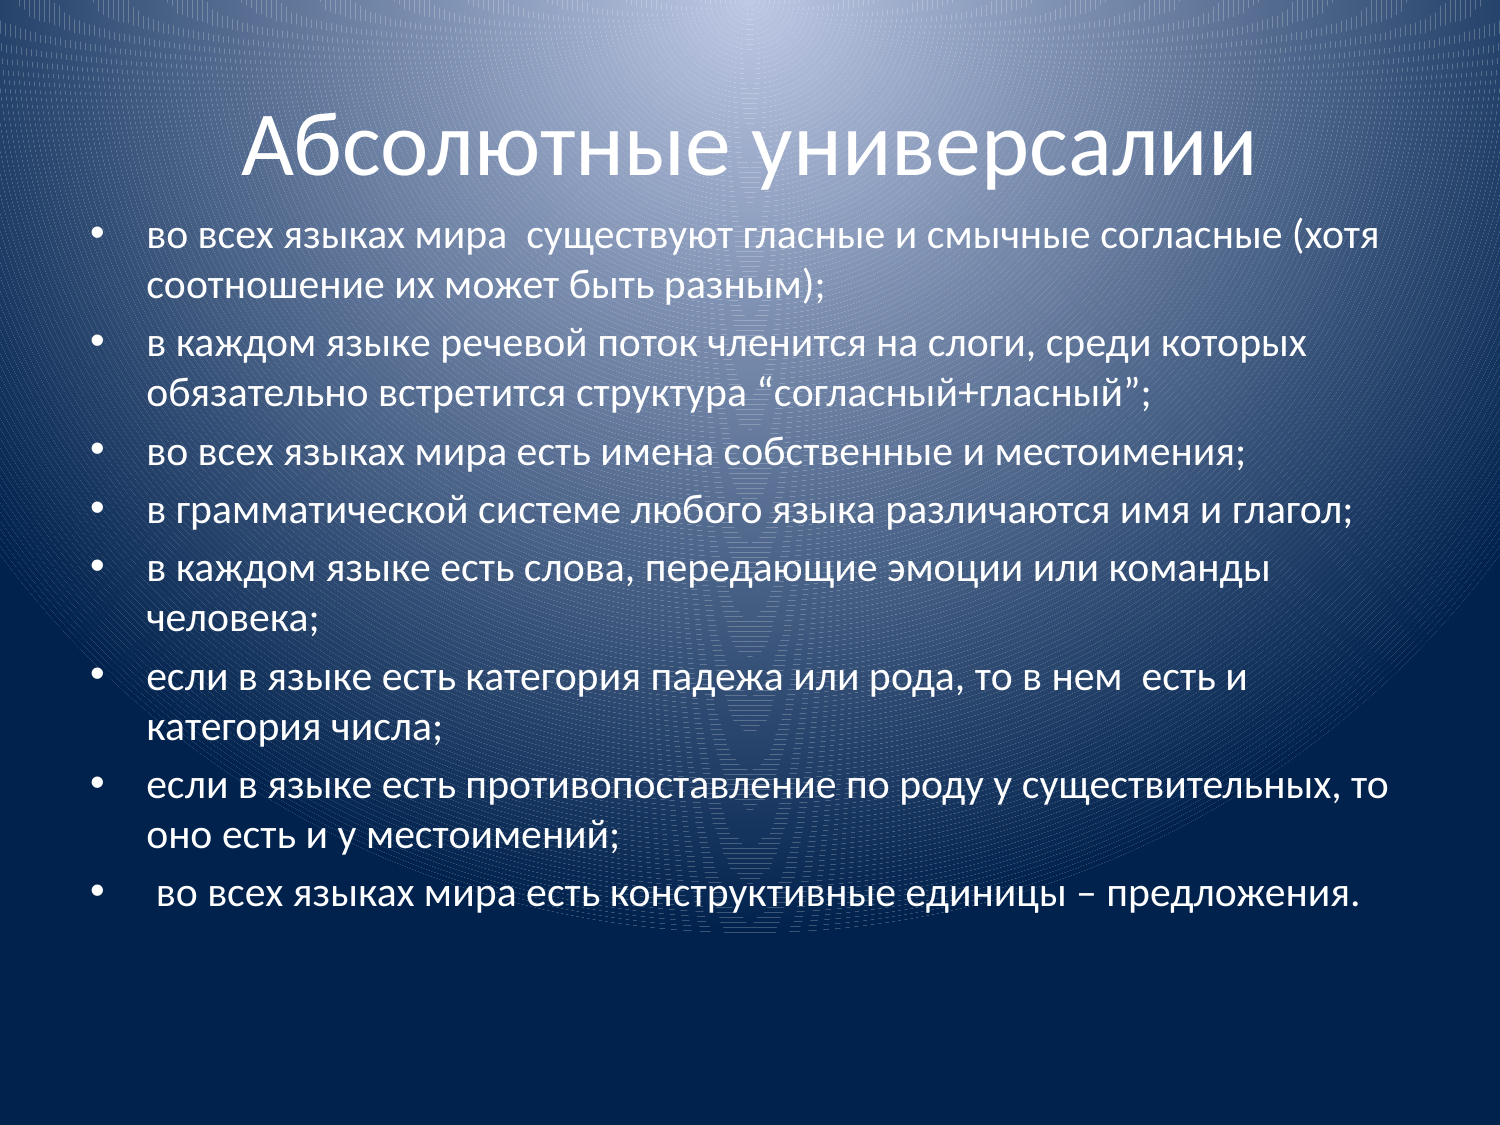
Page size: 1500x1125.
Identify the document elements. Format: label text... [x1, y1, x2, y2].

title Абсолютные универсалии [75, 45, 1425, 199]
list во всех языках мира существуют гласные и смычные согласные (хотя соотношение их может быть разным); в каждом языке речевой поток членится на слоги, среди которых обязательно встретится структура “согласный+гласный”; во всех языках мира есть имена собственные и местоимения; в грамматической системе любого языка различаются имя и глагол; в каждом языке есть слова, передающие эмоции или команды человека; если в языке есть категория падежа или рода, то в нем есть и категория числа; если в языке есть противопоставление по роду у существительных, то оно есть и у местоимений; во всех языках мира есть конструктивные единицы – предложения. [75, 199, 1425, 1005]
